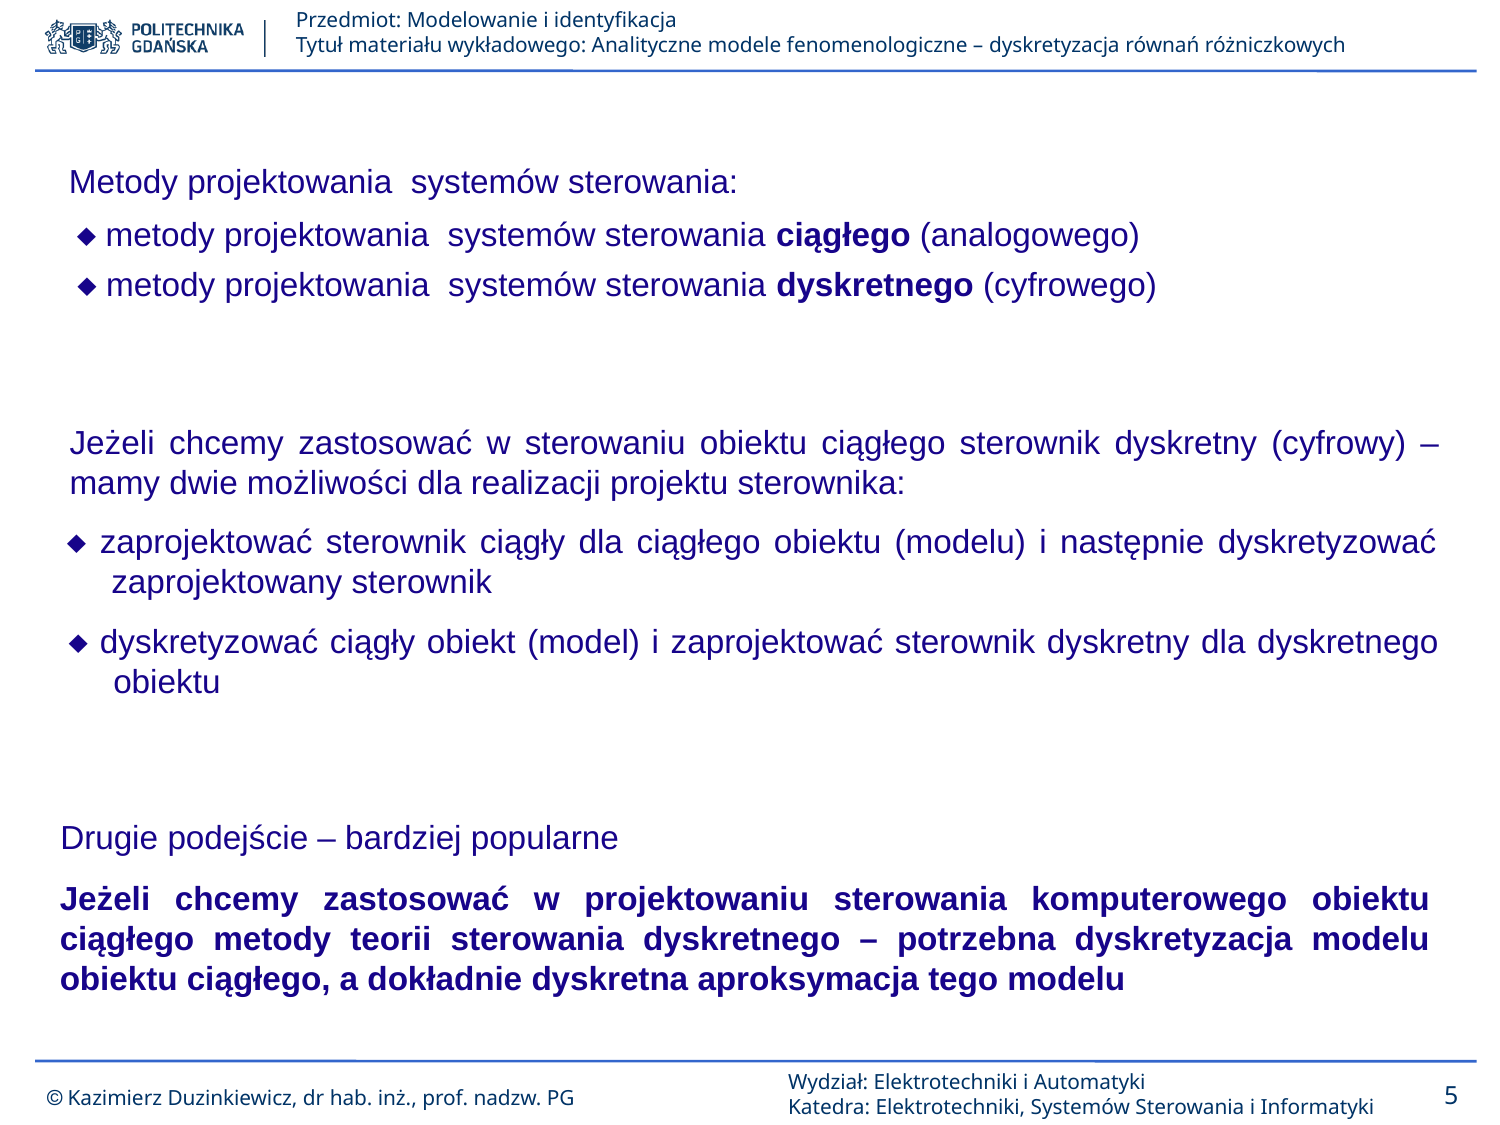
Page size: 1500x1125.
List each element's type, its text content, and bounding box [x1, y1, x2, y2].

text_box Metody projektowania systemów sterowania: [54, 153, 1456, 208]
text_box  metody projektowania systemów sterowania ciągłego (analogowego) [62, 205, 1464, 255]
text_box Drugie podejście – bardziej popularne [45, 808, 1447, 864]
text_box Jeżeli chcemy zastosować w projektowaniu sterowania komputerowego obiektu ciągłego metody teorii sterowania dyskretnego – potrzebna dyskretyzacja modelu obiektu ciągłego, a dokładnie dyskretna aproksymacja tego modelu [45, 869, 1447, 1005]
text_box  zaprojektować sterownik ciągły dla ciągłego obiektu (modelu) i następnie dyskretyzować zaprojektowany sterownik [52, 512, 1454, 608]
text_box Jeżeli chcemy zastosować w sterowaniu obiektu ciągłego sterownik dyskretny (cyfrowy) – mamy dwie możliwości dla realizacji projektu sterownika: [54, 414, 1457, 509]
text_box  metody projektowania systemów sterowania dyskretnego (cyfrowego) [62, 255, 1465, 310]
text_box  dyskretyzować ciągły obiekt (model) i zaprojektować sterownik dyskretny dla dyskretnego obiektu [54, 612, 1456, 708]
